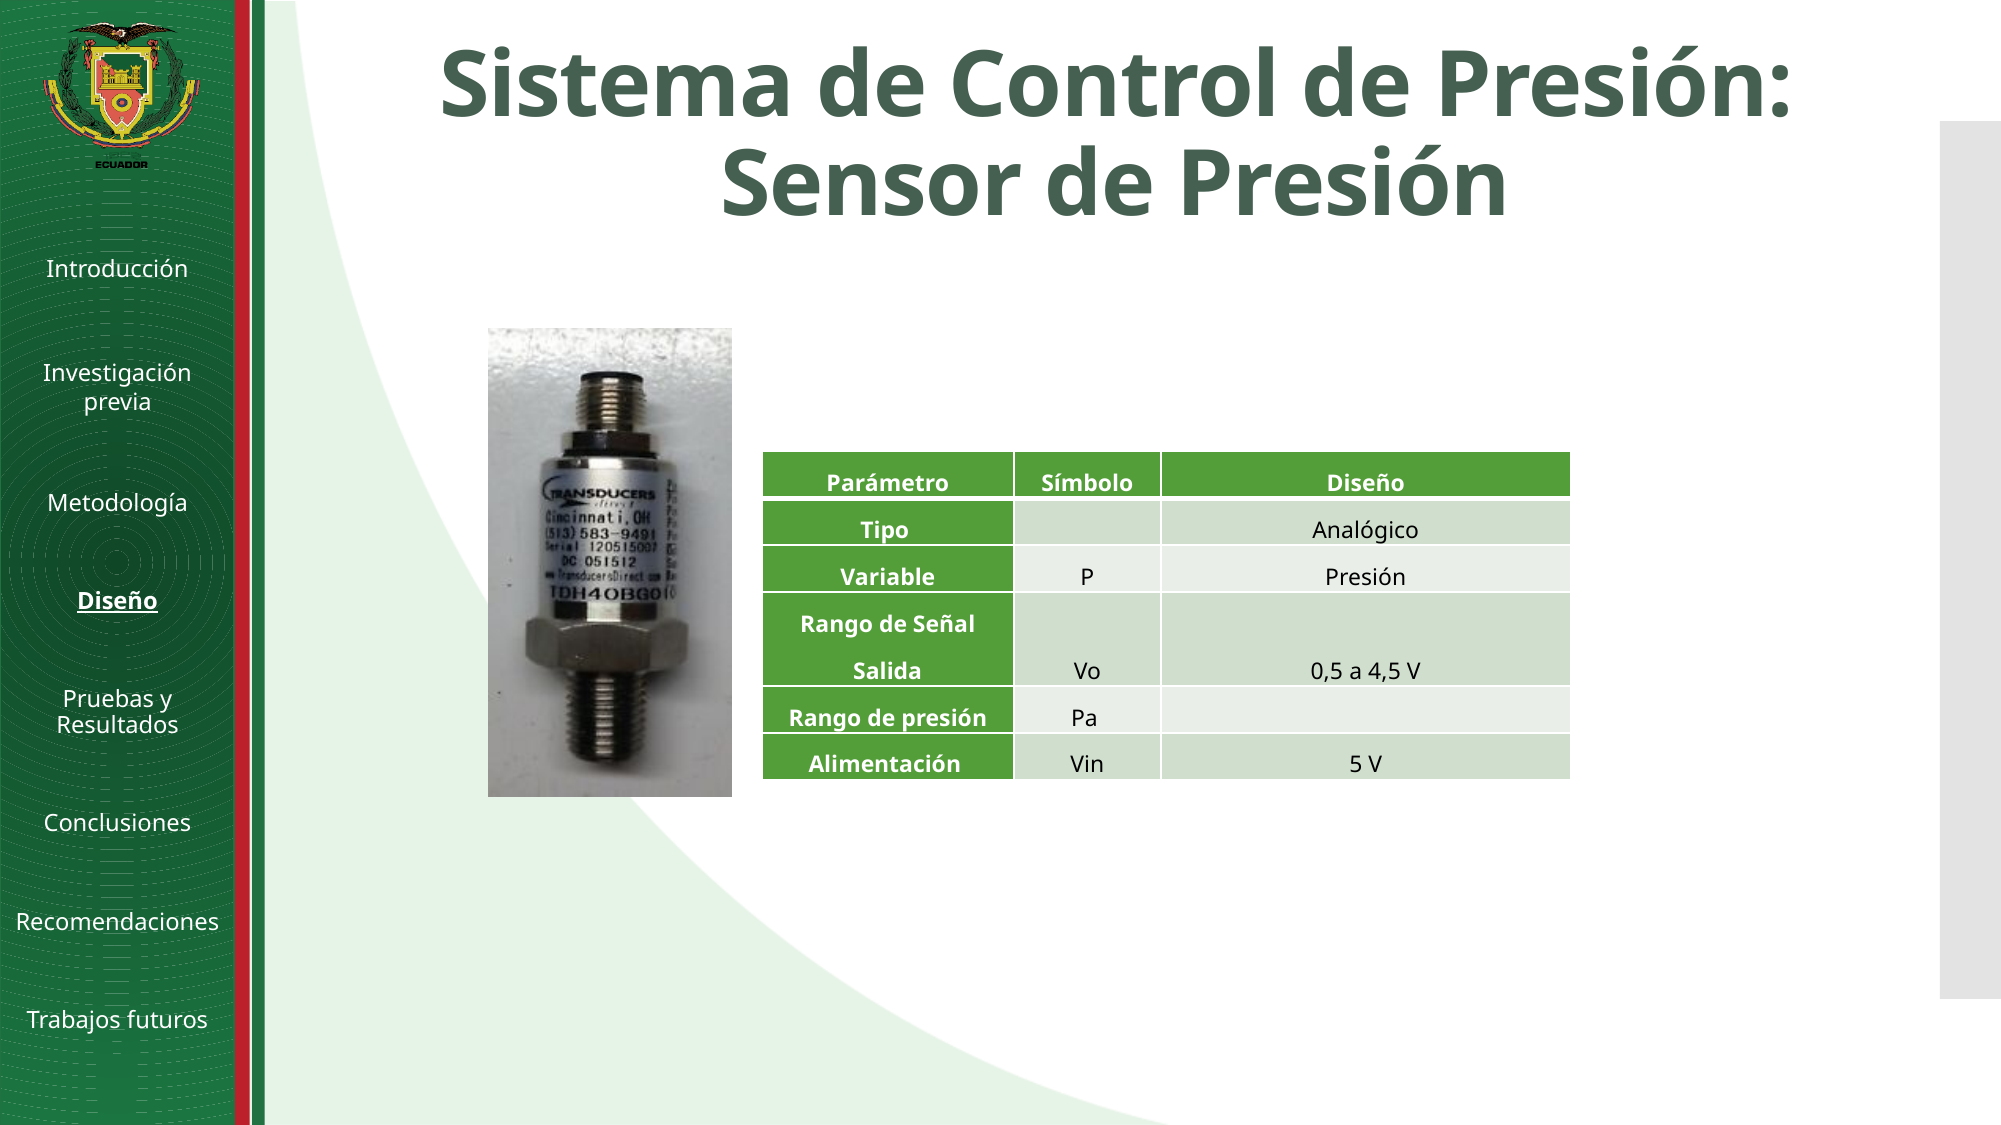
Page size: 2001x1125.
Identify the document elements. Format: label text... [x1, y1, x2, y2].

table_cell Rango de presión [763, 687, 1013, 732]
table_cell Alimentación [763, 734, 1013, 779]
table_cell 5 V [1162, 734, 1570, 779]
table_header Símbolo [1015, 452, 1160, 496]
picture [43, 22, 206, 168]
table_cell Variable [763, 546, 1013, 591]
table_cell Pa [1015, 687, 1160, 732]
title Sistema de Control de Presión: Sensor de Presión [294, 25, 1938, 247]
table_cell [1162, 687, 1570, 732]
table_cell Vo [1015, 593, 1160, 685]
table_cell P [1015, 546, 1160, 591]
table_cell 0,5 a 4,5 V [1162, 593, 1570, 685]
picture [265, 2, 1181, 1124]
table_cell Analógico [1162, 501, 1570, 544]
text_box Introducción Investigación previa Metodología Diseño Pruebas y Resultados Conclusiones Recomendaciones Trabajos futuros [0, 246, 236, 1064]
table_cell [1015, 501, 1160, 544]
table_cell Vin [1015, 734, 1160, 779]
table_cell Presión [1162, 546, 1570, 591]
table_cell Tipo [763, 501, 1013, 544]
table_header Diseño [1162, 452, 1570, 496]
table_cell Rango de Señal Salida [763, 593, 1013, 685]
table_header Parámetro [763, 452, 1013, 496]
